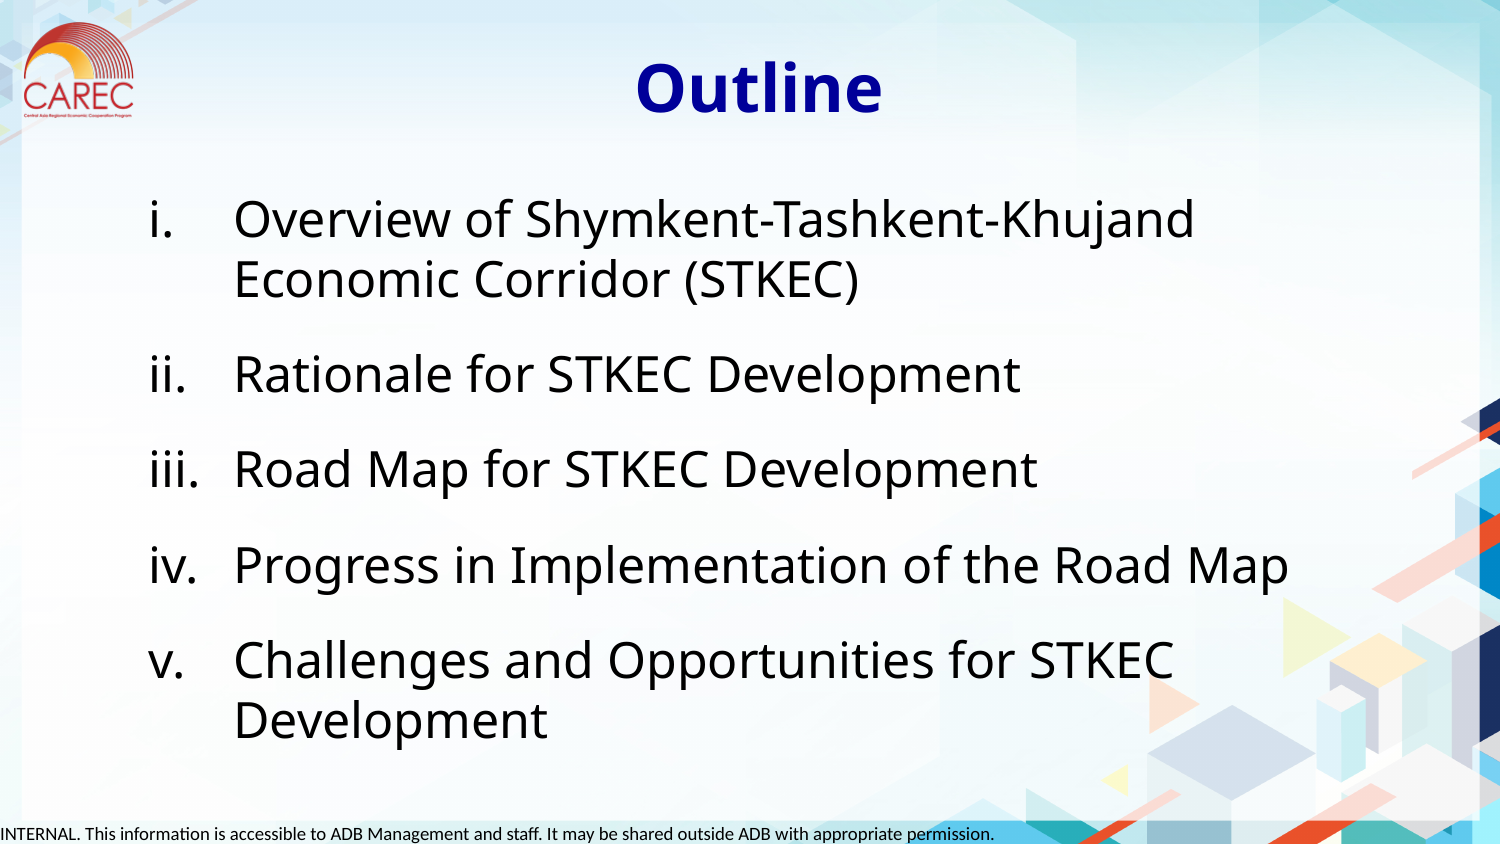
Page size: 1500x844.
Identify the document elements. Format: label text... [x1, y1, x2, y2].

picture [0, 0, 1500, 844]
text_box Outline [154, 18, 1364, 154]
text_box Overview of Shymkent-Tashkent-Khujand Economic Corridor (STKEC) Rationale for STKEC Development Road Map for STKEC Development Progress in Implementation of the Road Map Challenges and Opportunities for STKEC Development [134, 179, 1441, 806]
